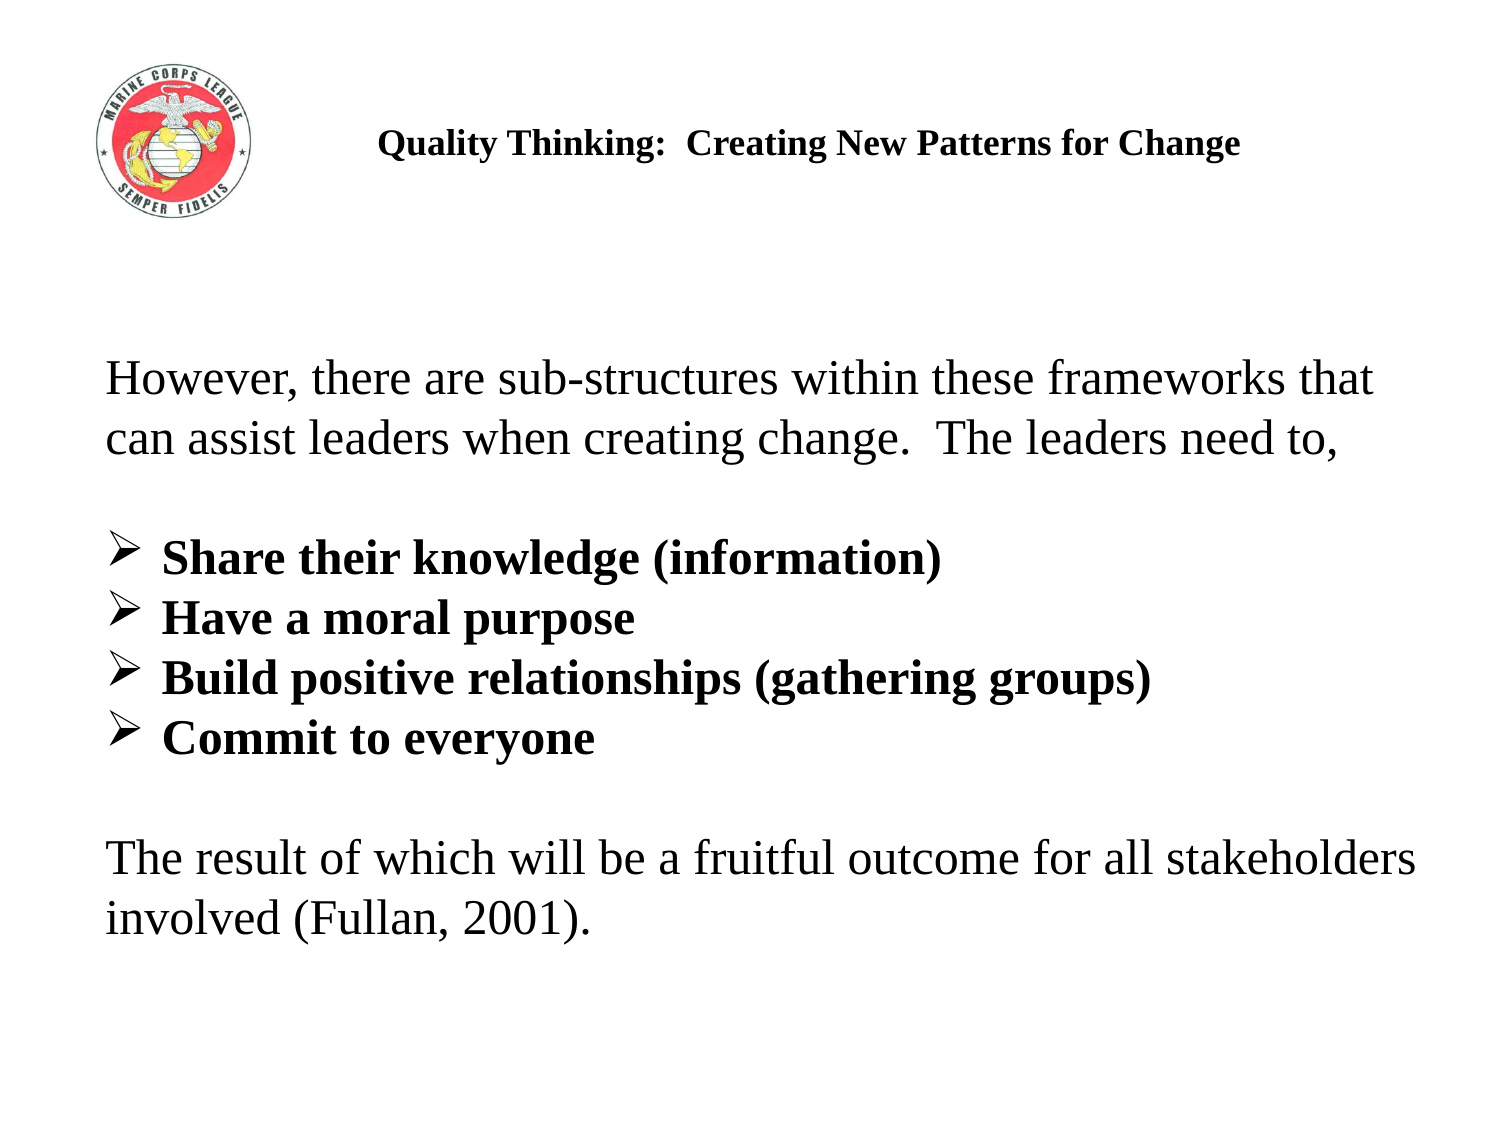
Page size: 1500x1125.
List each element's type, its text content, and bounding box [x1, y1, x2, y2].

text_box However, there are sub-structures within these frameworks that can assist leaders when creating change. The leaders need to, Share their knowledge (information) Have a moral purpose Build positive relationships (gathering groups) Commit to everyone The result of which will be a fruitful outcome for all stakeholders involved (Fullan, 2001). [90, 337, 1436, 953]
text_box Quality Thinking: Creating New Patterns for Change [362, 110, 1325, 170]
picture [92, 59, 255, 222]
